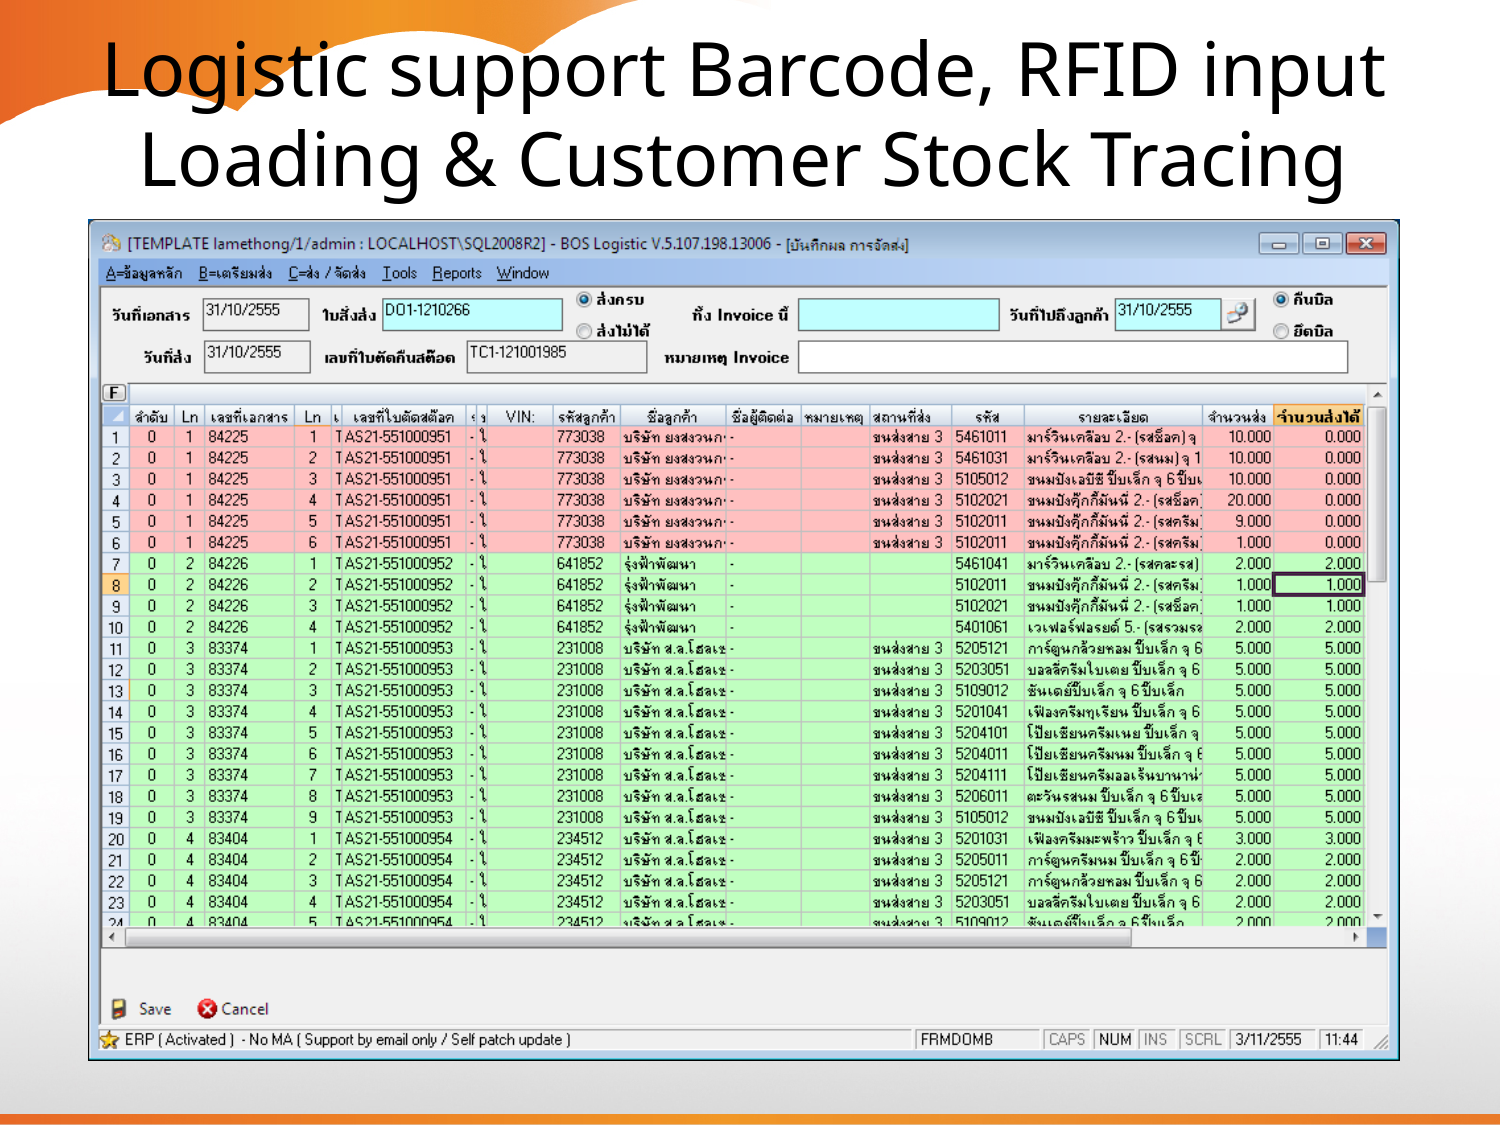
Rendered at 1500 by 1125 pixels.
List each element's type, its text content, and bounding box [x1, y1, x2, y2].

picture [0, 0, 1500, 1125]
text_box Logistic support Barcode, RFID input Loading & Customer Stock Tracing [0, 59, 1494, 164]
